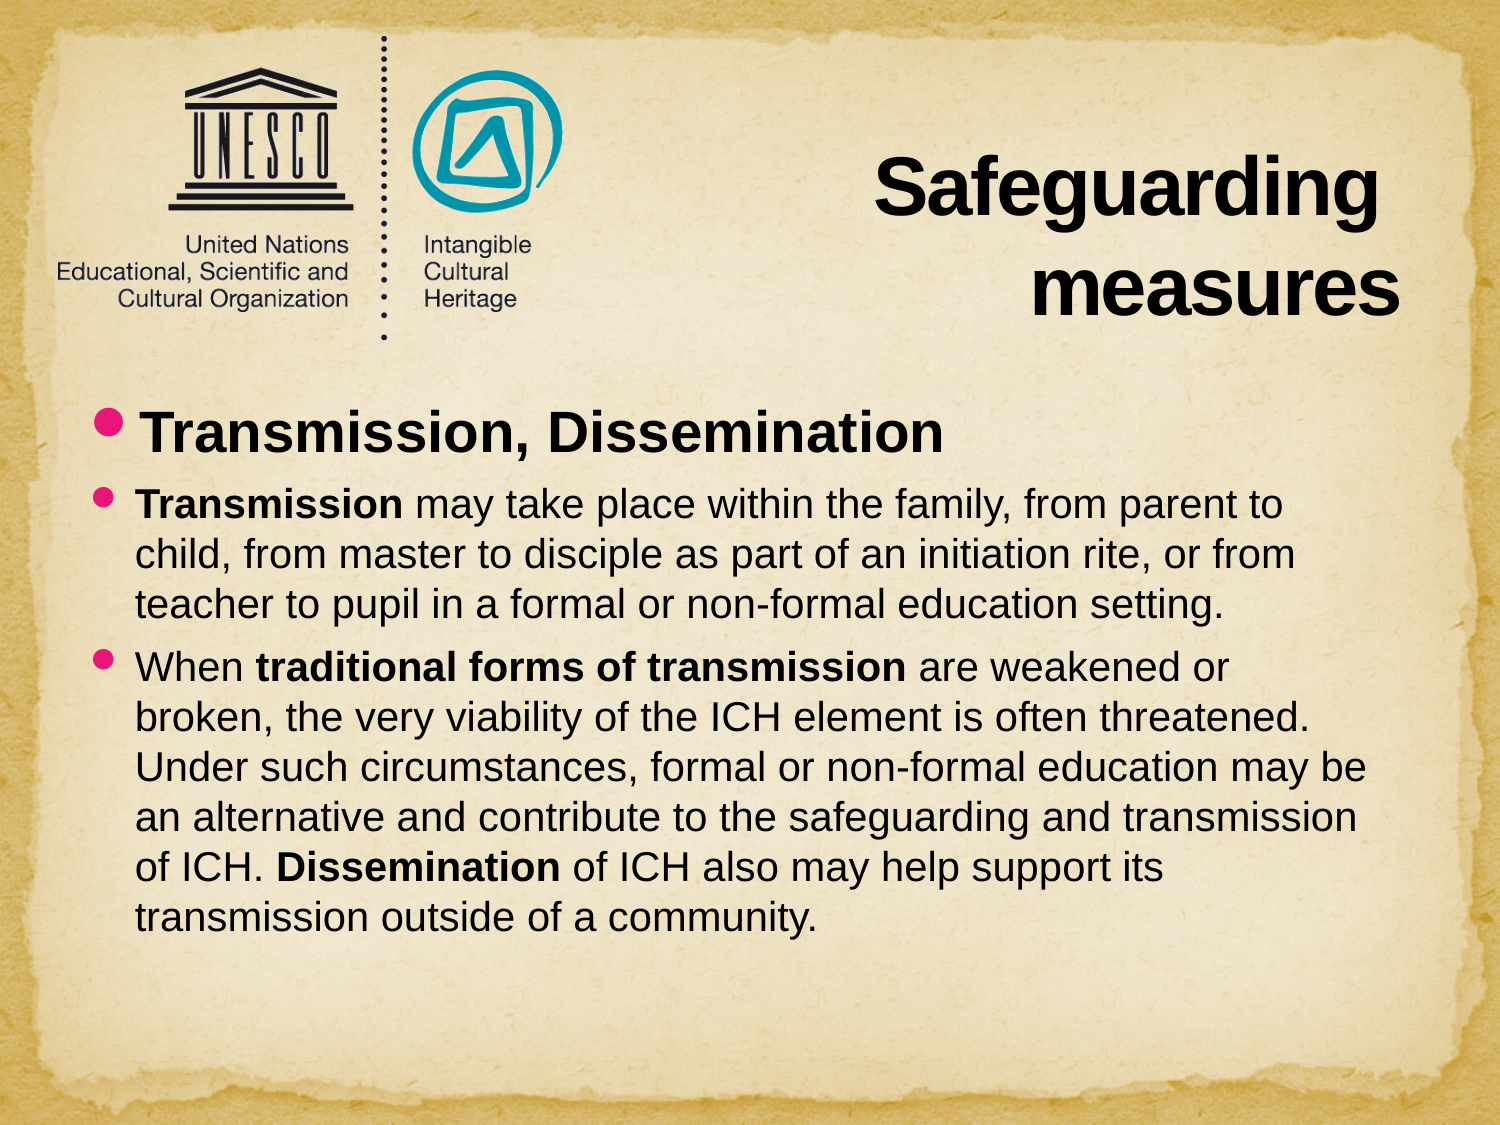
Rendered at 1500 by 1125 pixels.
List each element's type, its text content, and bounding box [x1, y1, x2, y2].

title Safeguarding measures [573, 67, 1418, 340]
picture [58, 36, 563, 352]
list Transmission, Dissemination Transmission may take place within the family, from parent to child, from master to disciple as part of an initiation rite, or from teacher to pupil in a formal or non-formal education setting. When traditional forms of transmission are weakened or broken, the very viability of the ICH element is often threatened. Under such circumstances, formal or non-formal education may be an alternative and contribute to the safeguarding and transmission of ICH. Dissemination of ICH also may help support its transmission outside of a community. [74, 386, 1388, 1031]
